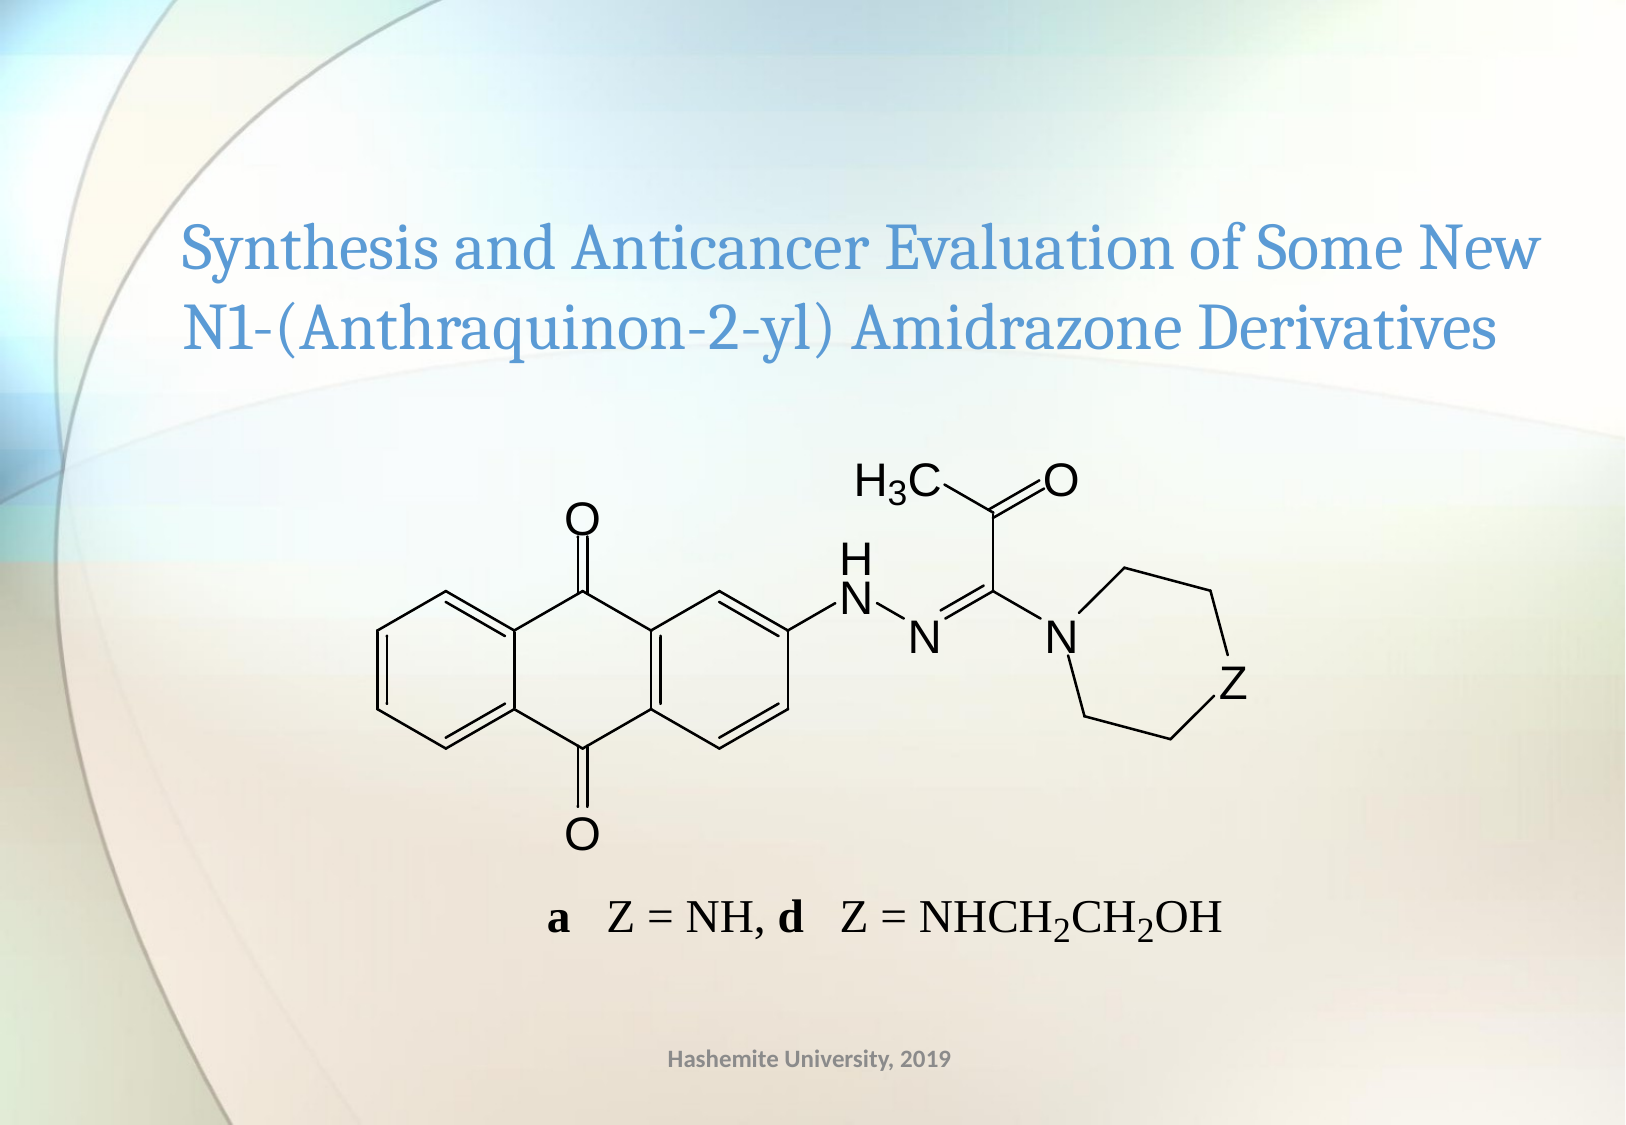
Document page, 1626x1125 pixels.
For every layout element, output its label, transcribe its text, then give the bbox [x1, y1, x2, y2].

footer Hashemite University, 2019 [619, 1042, 1006, 1103]
title Synthesis and Anticancer Evaluation of Some New N1-(Anthraquinon-2-yl) Amidrazone Derivatives [167, 234, 1625, 452]
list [373, 451, 1266, 966]
picture [0, 0, 1626, 1125]
